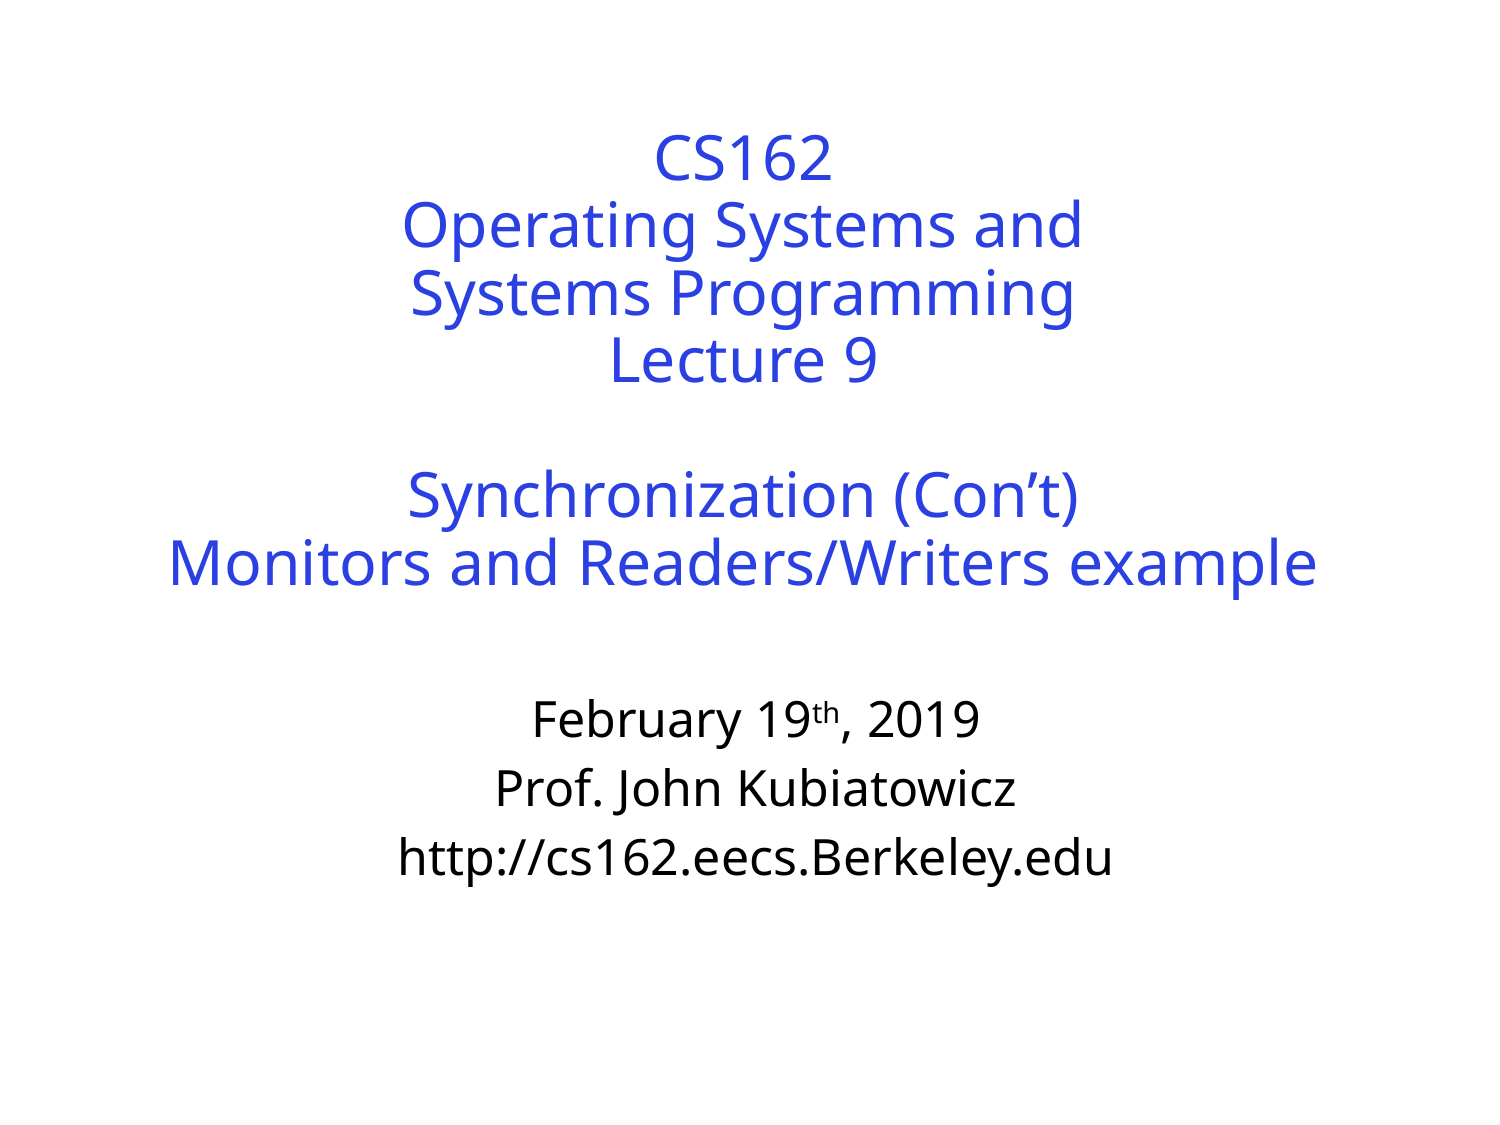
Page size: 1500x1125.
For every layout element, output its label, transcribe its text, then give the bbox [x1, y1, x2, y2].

title CS162 Operating Systems and Systems Programming Lecture 9 Synchronization (Con’t) Monitors and Readers/Writers example [99, 174, 1388, 550]
subtitle February 19th, 2019 Prof. John Kubiatowicz http://cs162.eecs.Berkeley.edu [99, 687, 1413, 925]
